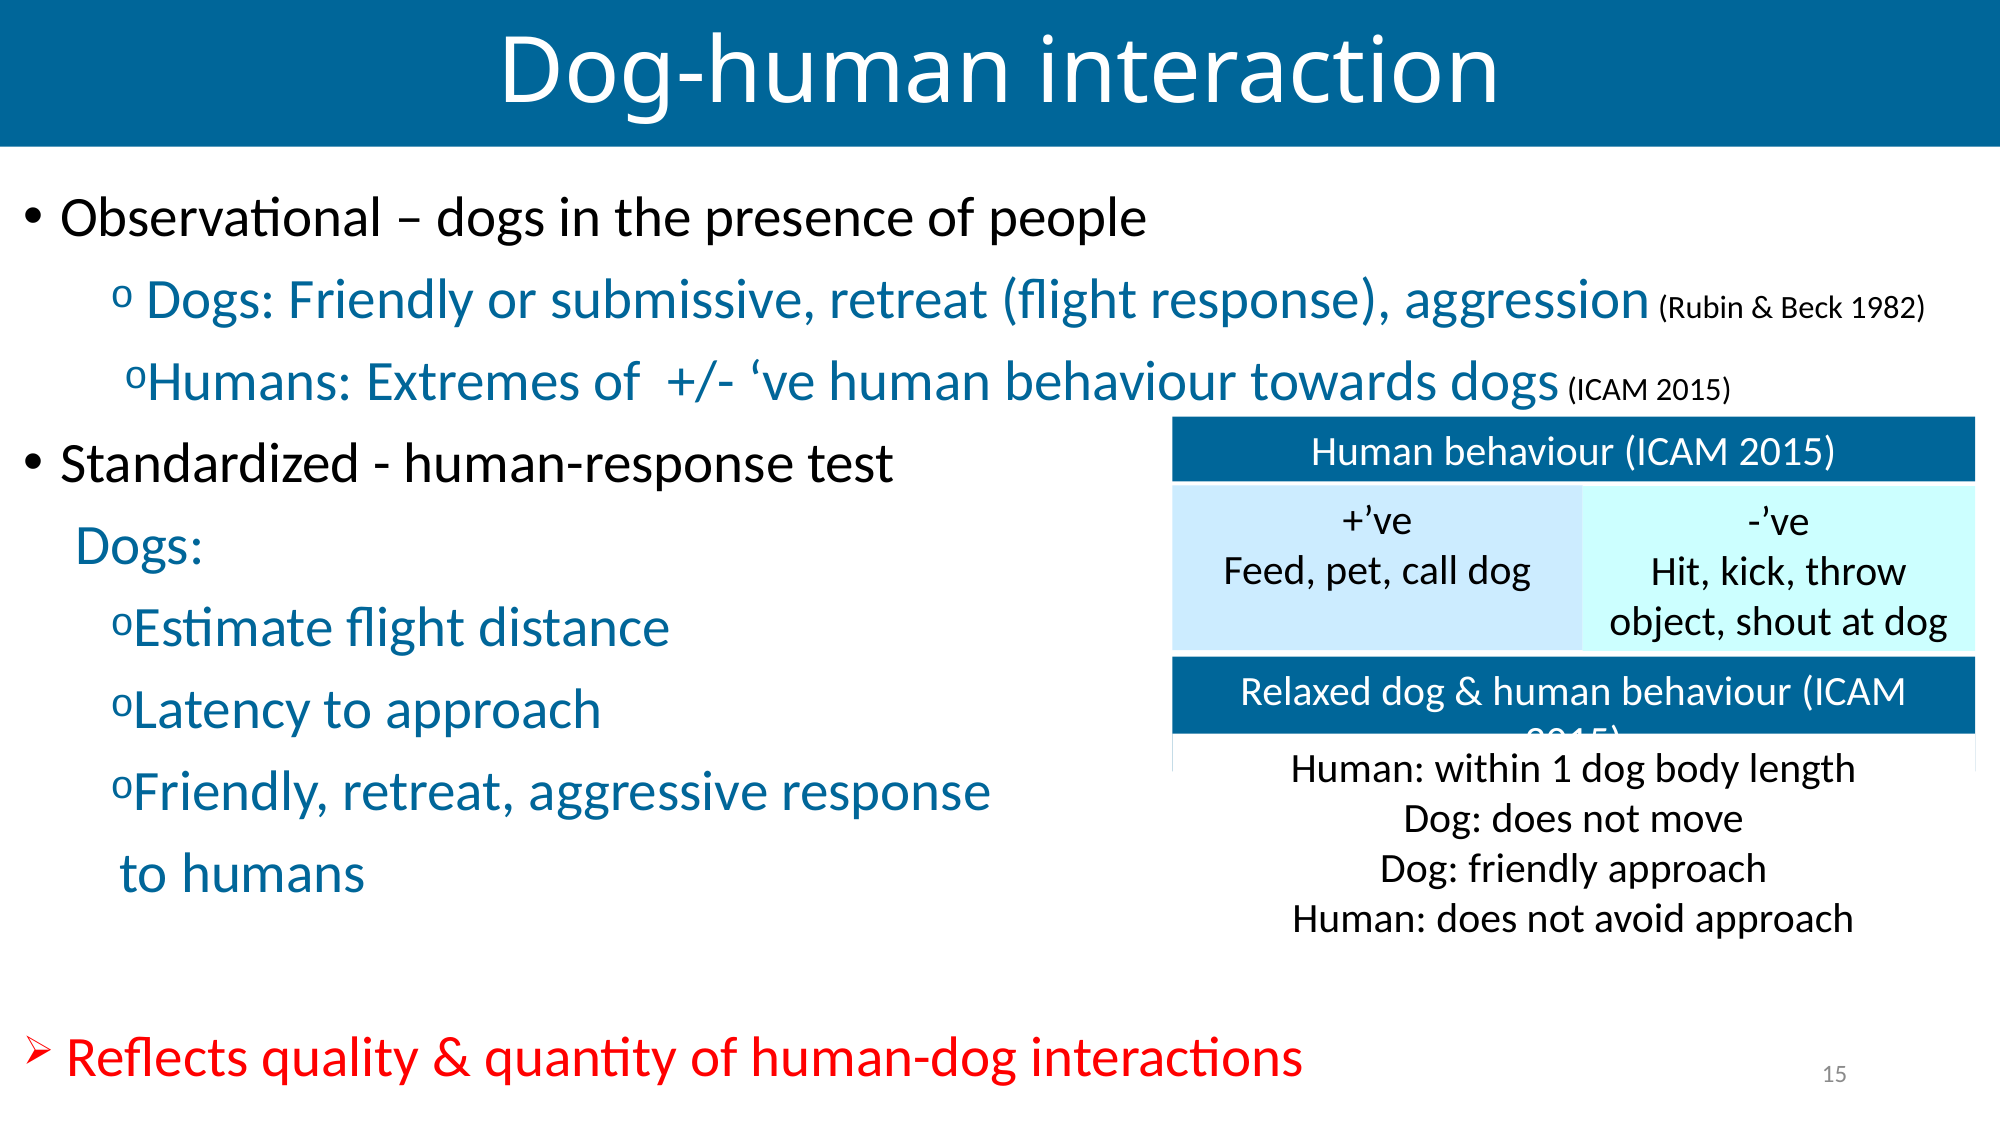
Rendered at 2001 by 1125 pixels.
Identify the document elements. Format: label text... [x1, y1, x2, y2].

text_box +’ve Feed, pet, call dog [1172, 485, 1583, 651]
text_box Human behaviour (ICAM 2015) [1172, 416, 1976, 482]
list Observational – dogs in the presence of people Dogs: Friendly or submissive, retreat (flight response), aggression (Rubin & Beck 1982) Humans: Extremes of +/- ‘ve human behaviour towards dogs (ICAM 2015) Standardized - human-response test Dogs: Estimate flight distance Latency to approach Friendly, retreat, aggressive response to humans Reflects quality & quantity of human-dog interactions [8, 179, 1992, 1102]
text_box Human: within 1 dog body length Dog: does not move Dog: friendly approach Human: does not avoid approach [1172, 733, 1976, 949]
text_box -’ve Hit, kick, throw object, shout at dog [1582, 486, 1976, 651]
text_box Relaxed dog & human behaviour (ICAM 2015) [1172, 656, 1976, 733]
slide_number 15 [1412, 1042, 1863, 1103]
text_box Dog-human interaction [0, 0, 2000, 147]
